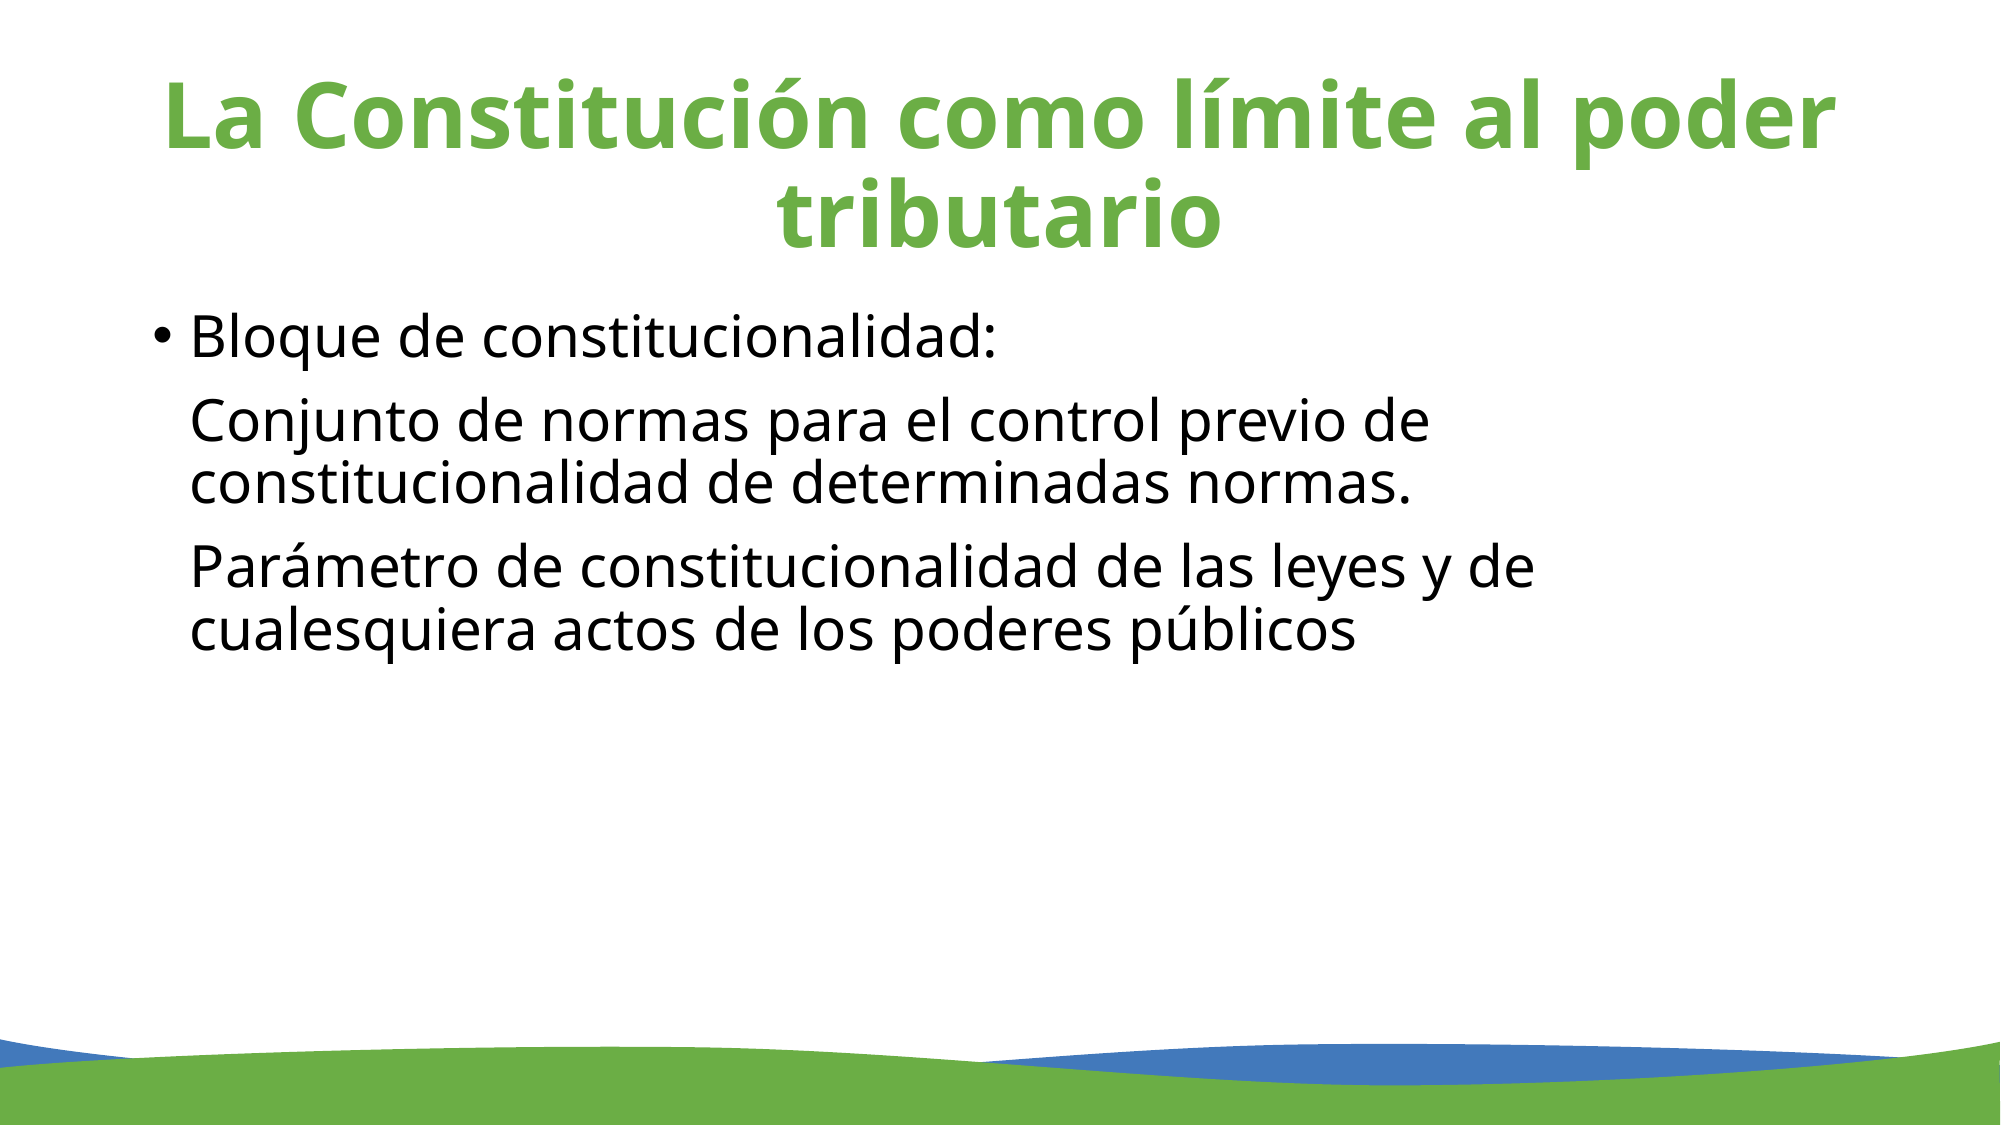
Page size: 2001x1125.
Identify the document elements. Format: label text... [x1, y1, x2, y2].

title La Constitución como límite al poder tributario [137, 59, 1863, 278]
list Bloque de constitucionalidad: Conjunto de normas para el control previo de constitucionalidad de determinadas normas. Parámetro de constitucionalidad de las leyes y de cualesquiera actos de los poderes públicos [137, 299, 1863, 1014]
